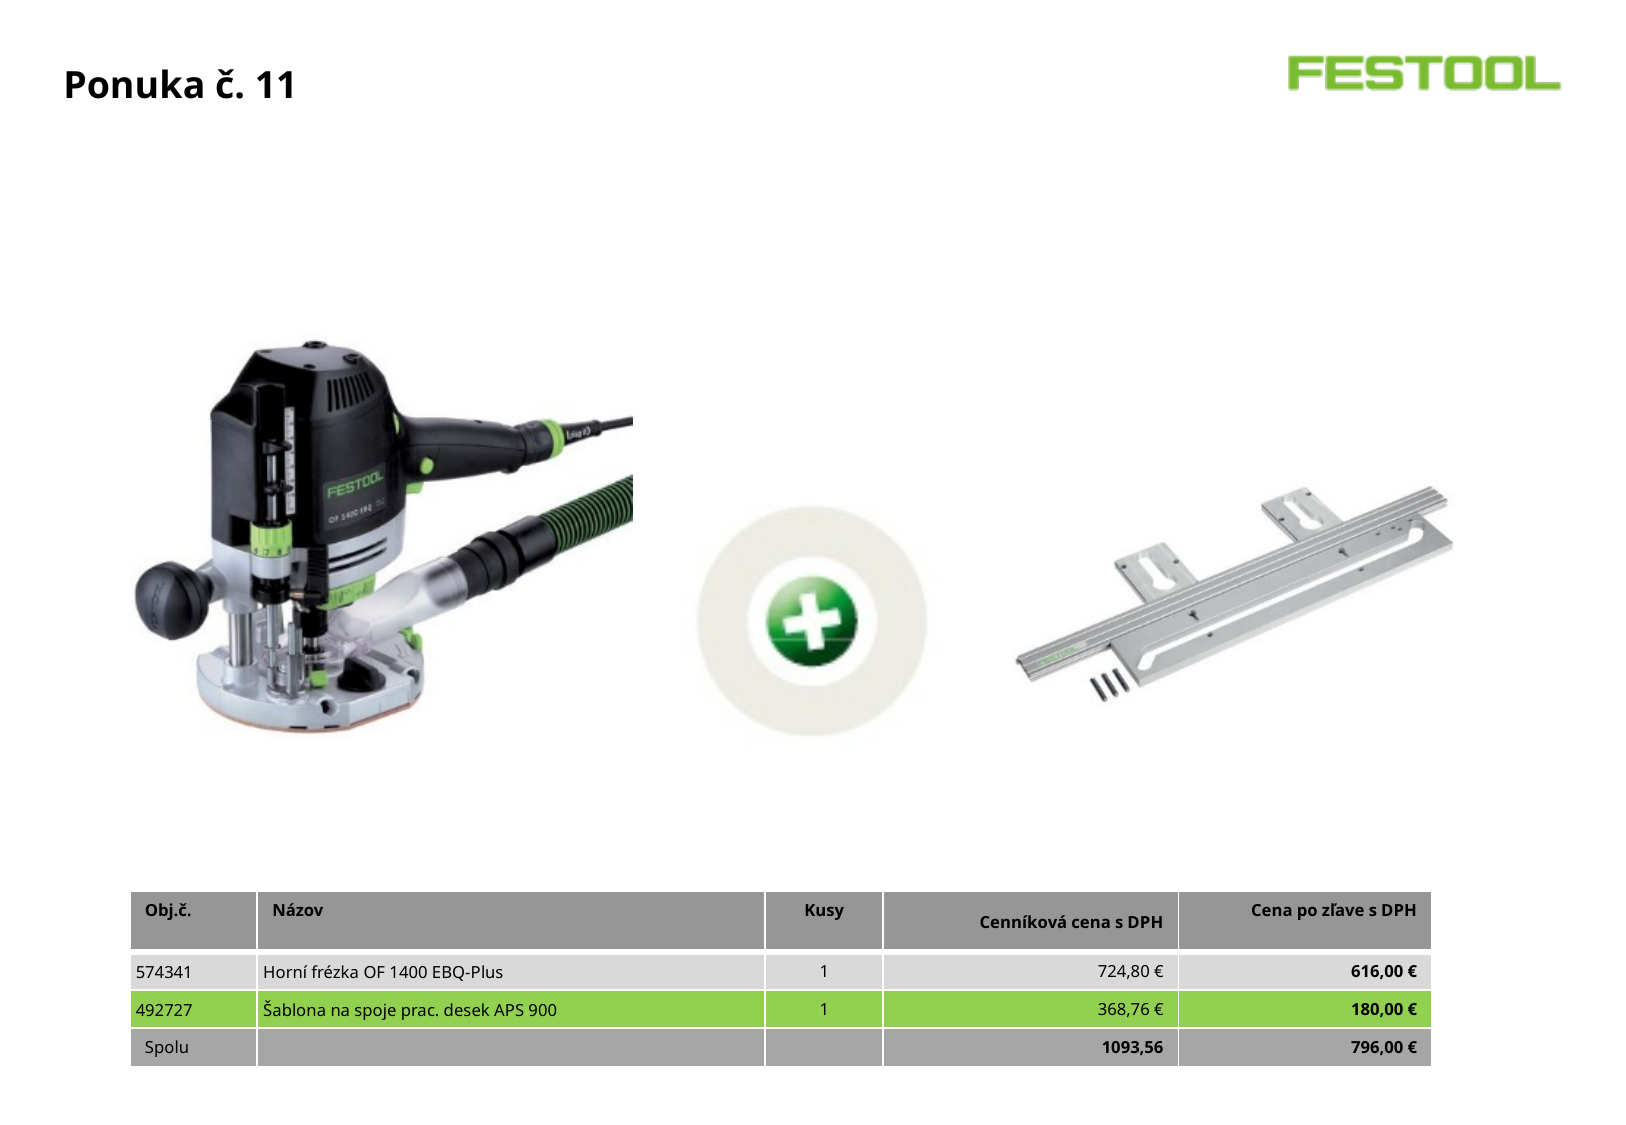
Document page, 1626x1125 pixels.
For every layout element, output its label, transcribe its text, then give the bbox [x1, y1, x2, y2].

table_header Kusy [766, 892, 882, 949]
table_cell 1 [766, 955, 882, 989]
table_header Názov [258, 892, 764, 949]
table_cell Šablona na spoje prac. desek APS 900 [258, 991, 764, 1027]
table_cell 616,00 € [1179, 955, 1431, 989]
picture [1013, 479, 1457, 714]
table_cell 796,00 € [1179, 1029, 1431, 1066]
table_header Cenníková cena s DPH [884, 892, 1178, 949]
picture [1287, 53, 1563, 94]
title Ponuka č. 11 [48, 31, 969, 128]
table_cell Spolu [131, 1029, 256, 1066]
table_cell 368,76 € [884, 991, 1178, 1027]
table_cell Horní frézka OF 1400 EBQ-Plus [258, 955, 764, 989]
table_cell 1093,56 [884, 1029, 1178, 1066]
table_cell 1 [766, 991, 882, 1027]
picture [129, 334, 633, 740]
table_header Obj.č. [131, 892, 256, 949]
table_cell [766, 1029, 882, 1066]
table_cell 180,00 € [1179, 991, 1431, 1027]
table_cell 724,80 € [884, 955, 1178, 989]
table_cell 574341 [131, 955, 256, 989]
table_cell 492727 [131, 991, 256, 1027]
picture [677, 503, 939, 753]
table_header Cena po zľave s DPH [1179, 892, 1431, 949]
table_cell [258, 1029, 764, 1066]
